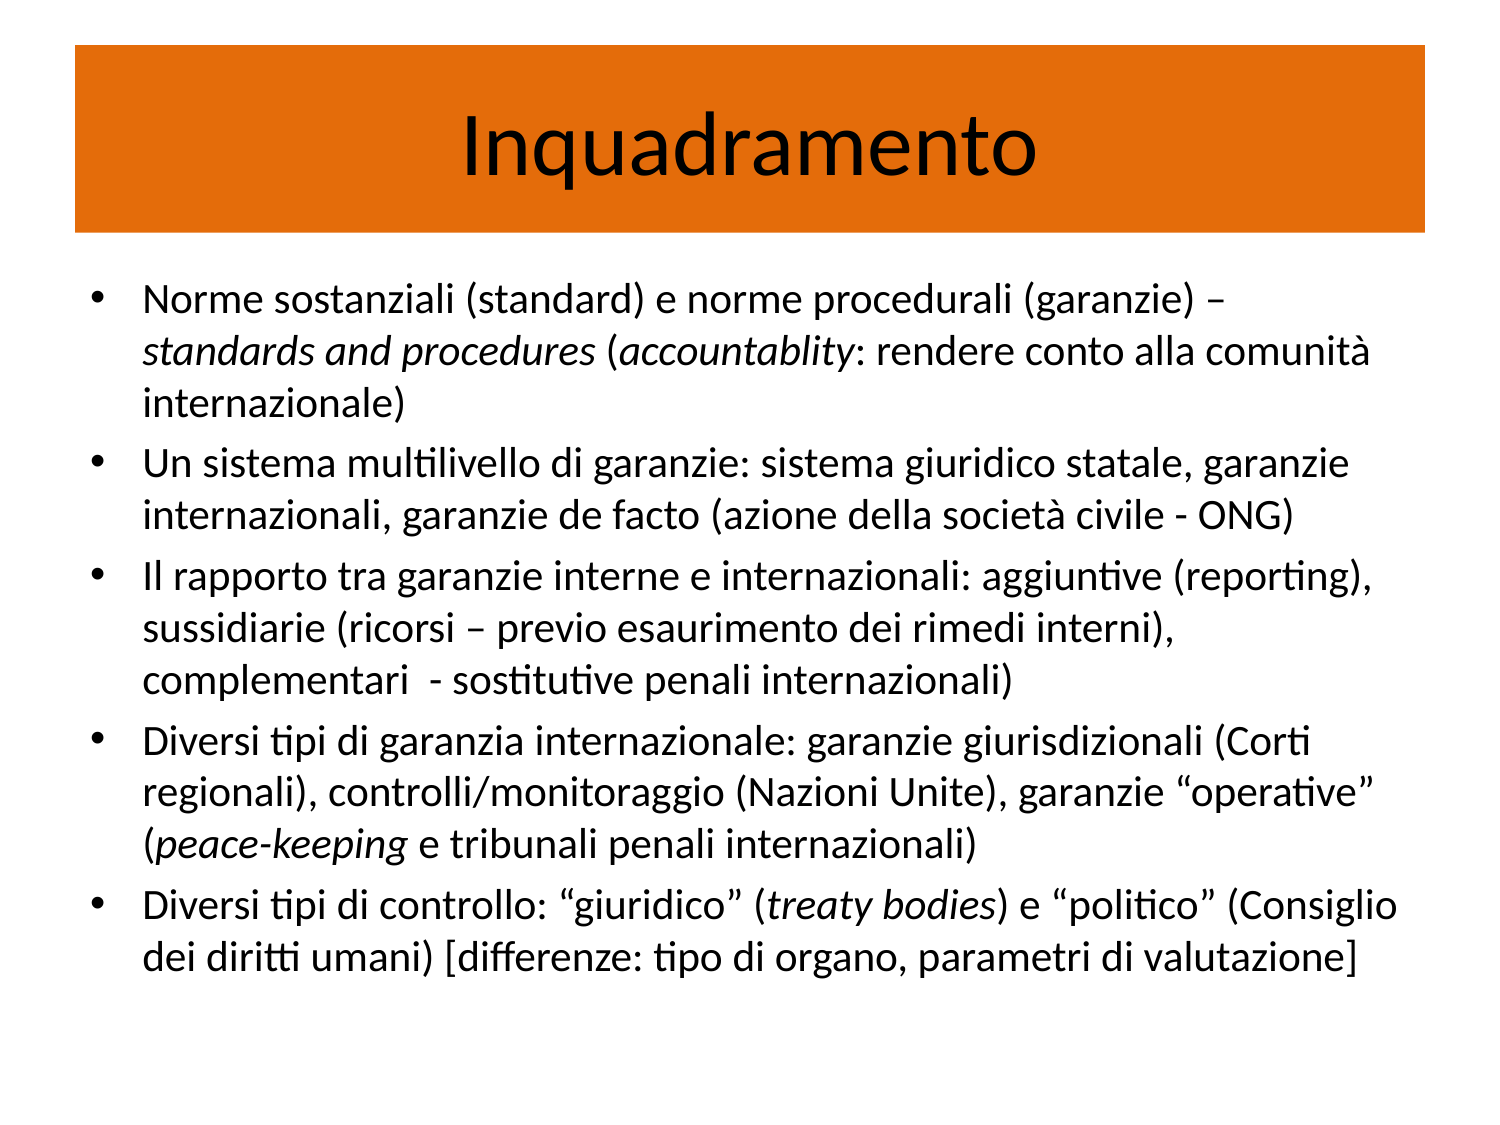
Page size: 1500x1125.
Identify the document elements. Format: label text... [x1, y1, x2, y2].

list Norme sostanziali (standard) e norme procedurali (garanzie) – standards and procedures (accountablity: rendere conto alla comunità internazionale) Un sistema multilivello di garanzie: sistema giuridico statale, garanzie internazionali, garanzie de facto (azione della società civile - ONG) Il rapporto tra garanzie interne e internazionali: aggiuntive (reporting), sussidiarie (ricorsi – previo esaurimento dei rimedi interni), complementari - sostitutive penali internazionali) Diversi tipi di garanzia internazionale: garanzie giurisdizionali (Corti regionali), controlli/monitoraggio (Nazioni Unite), garanzie “operative” (peace-keeping e tribunali penali internazionali) Diversi tipi di controllo: “giuridico” (treaty bodies) e “politico” (Consiglio dei diritti umani) [differenze: tipo di organo, parametri di valutazione] [75, 262, 1425, 1005]
title Inquadramento [75, 45, 1425, 233]
